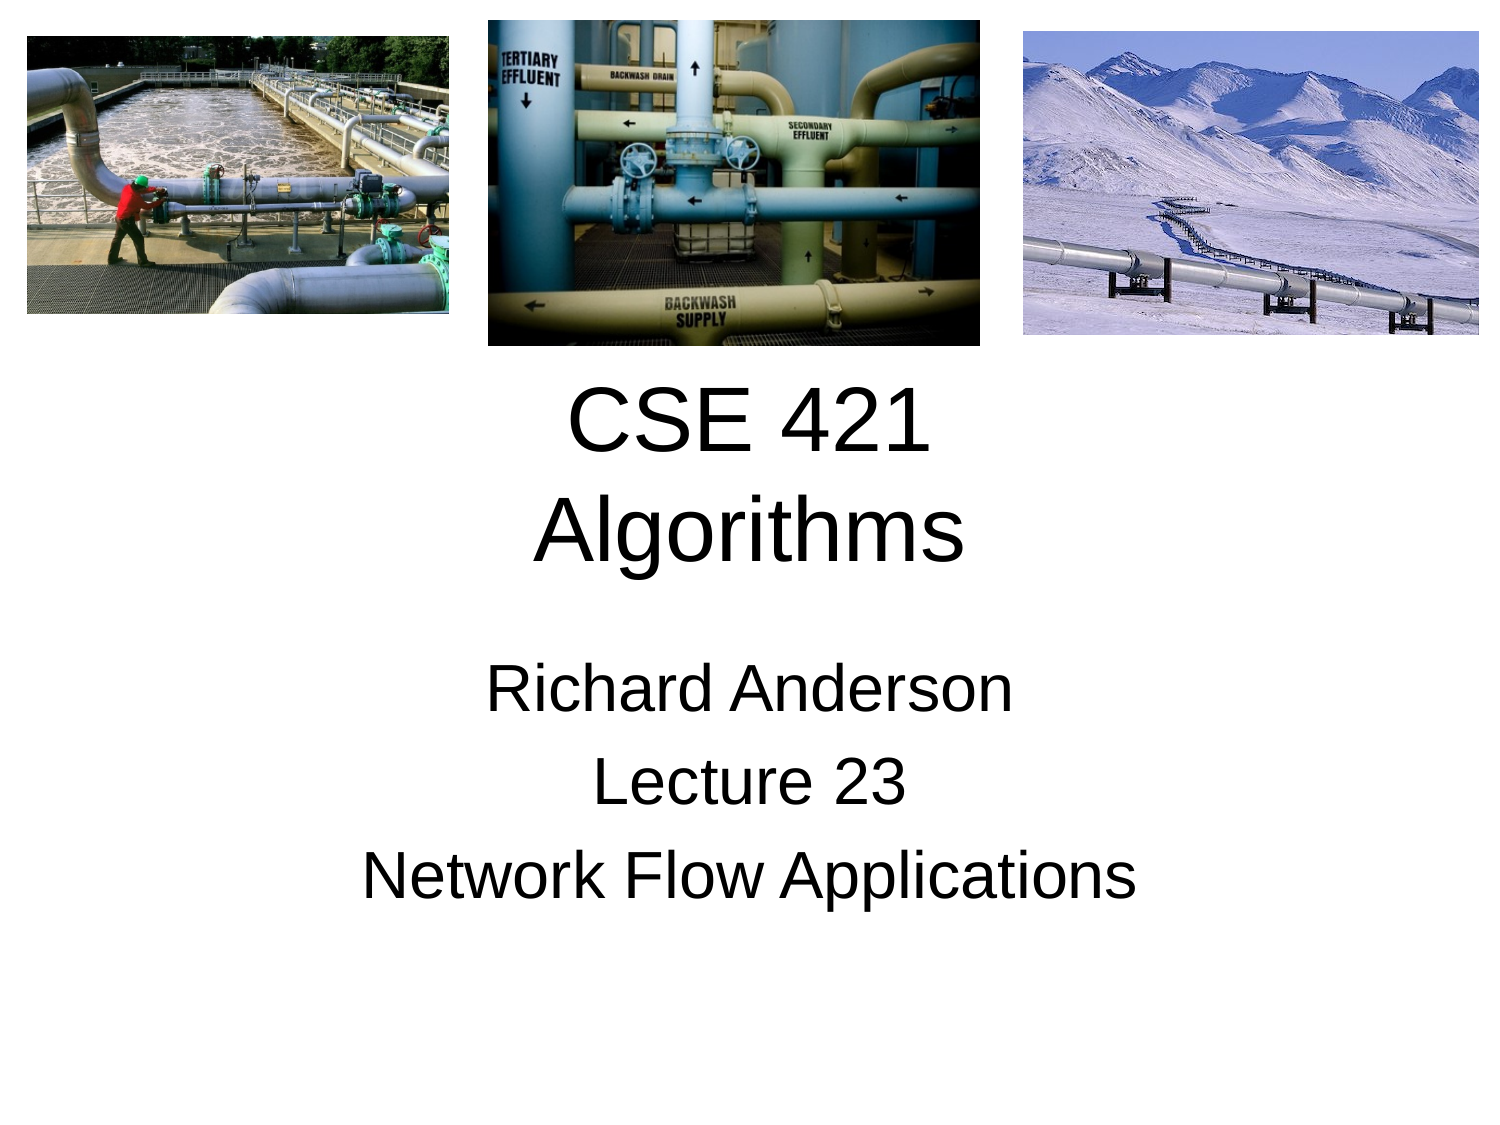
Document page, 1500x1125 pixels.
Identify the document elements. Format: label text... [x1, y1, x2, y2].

subtitle Richard Anderson Lecture 23 Network Flow Applications [225, 637, 1275, 925]
picture [1023, 30, 1479, 335]
picture [27, 35, 449, 314]
title CSE 421 Algorithms [112, 349, 1388, 591]
picture [488, 19, 980, 346]
